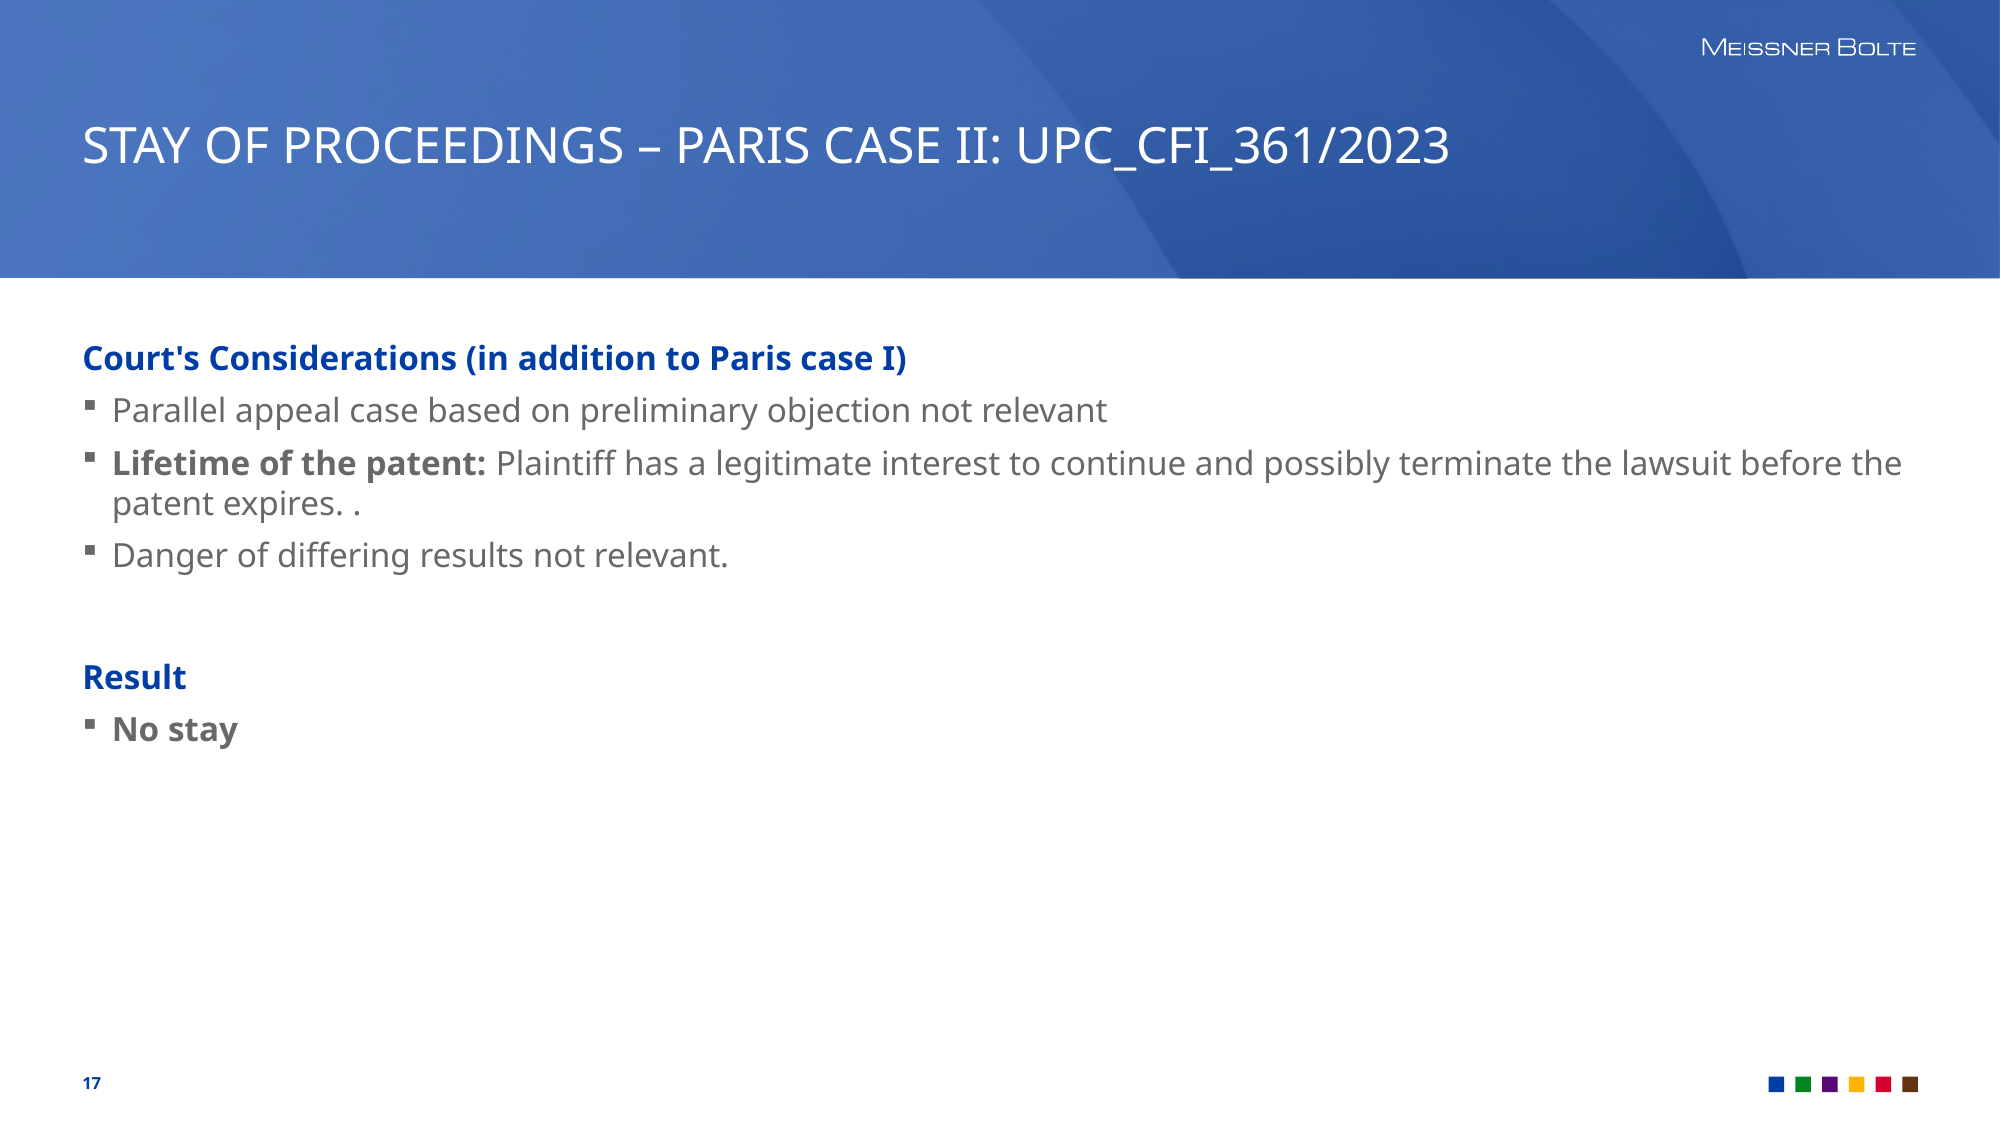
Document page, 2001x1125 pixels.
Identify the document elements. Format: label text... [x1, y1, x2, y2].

list Court's Considerations (in addition to Paris case I) Parallel appeal case based on preliminary objection not relevant Lifetime of the patent: Plaintiff has a legitimate interest to continue and possibly terminate the lawsuit before the patent expires. . Danger of differing results not relevant. Result No stay [82, 336, 1916, 935]
title STAY OF PROCEEDINGS – PARIS CASE II: UPC_CFI_361/2023 [82, 113, 1916, 175]
slide_number 17 [82, 1074, 139, 1095]
